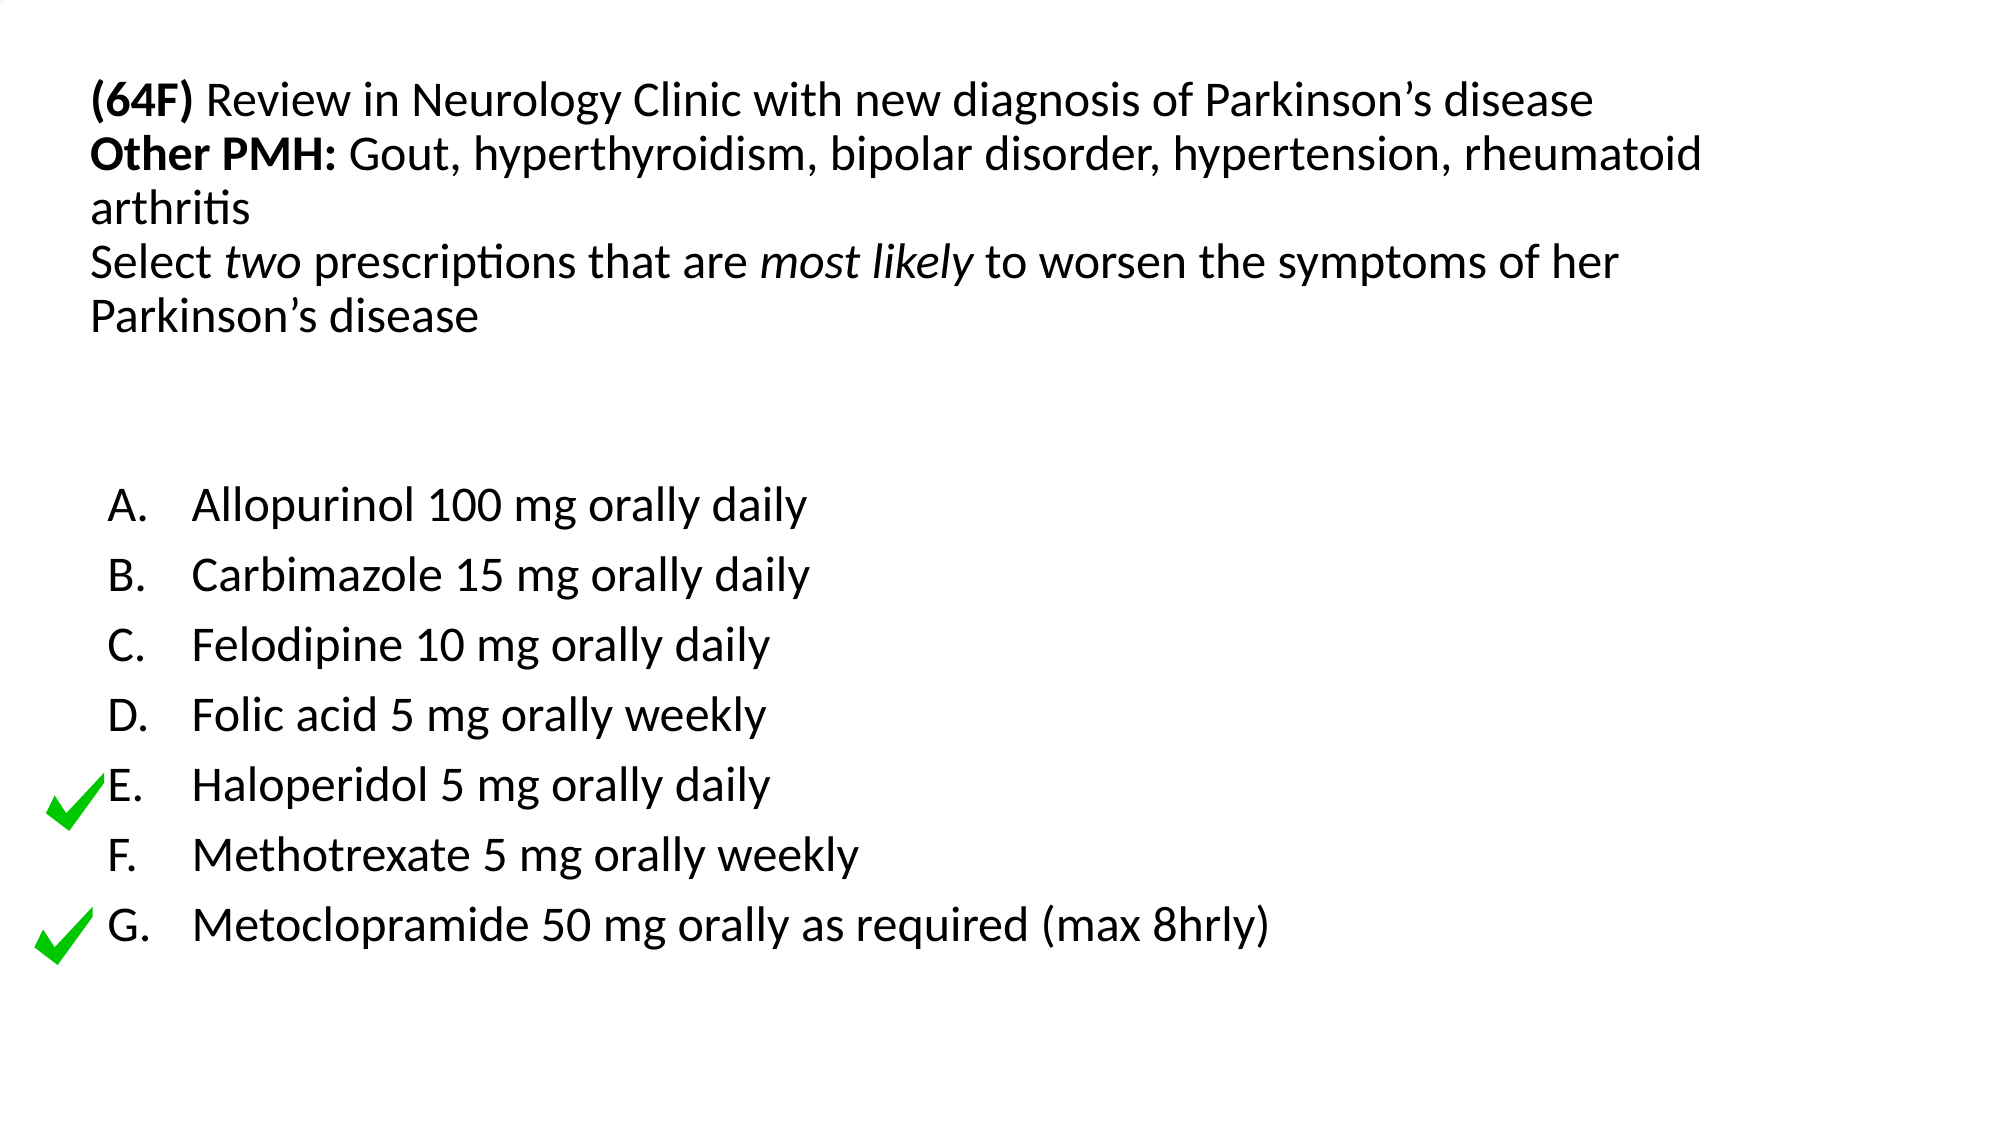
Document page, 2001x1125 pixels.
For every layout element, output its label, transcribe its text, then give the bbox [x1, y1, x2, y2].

title (64F) Review in Neurology Clinic with new diagnosis of Parkinson’s disease Other PMH: Gout, hyperthyroidism, bipolar disorder, hypertension, rheumatoid arthritis Select two prescriptions that are most likely to worsen the symptoms of her Parkinson’s disease [75, 45, 1800, 372]
text_box [33, 904, 94, 967]
text_box [44, 770, 106, 833]
list Allopurinol 100 mg orally daily Carbimazole 15 mg orally daily Felodipine 10 mg orally daily Folic acid 5 mg orally weekly Haloperidol 5 mg orally daily Methotrexate 5 mg orally weekly Metoclopramide 50 mg orally as required (max 8hrly) [92, 464, 1460, 1031]
